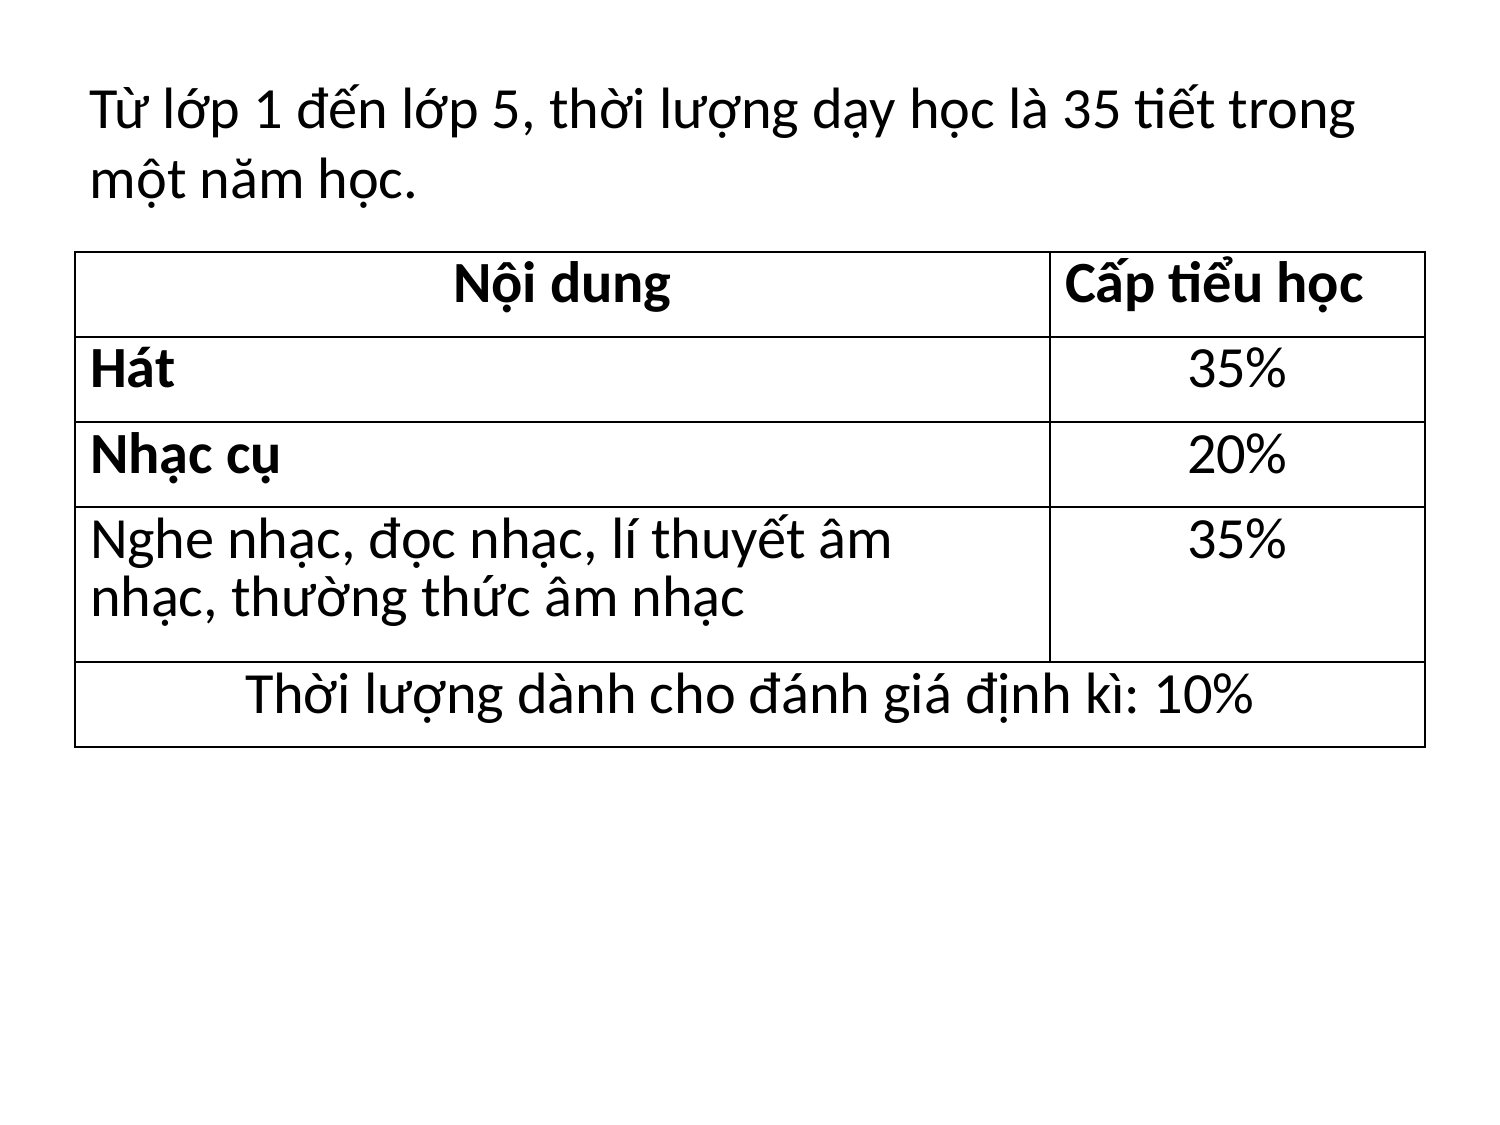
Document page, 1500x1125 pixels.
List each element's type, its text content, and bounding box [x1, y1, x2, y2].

table_cell Nhạc cụ [76, 423, 1049, 506]
table_header Cấp tiểu học [1051, 253, 1424, 336]
table_cell 35% [1051, 508, 1424, 661]
table_cell Nghe nhạc, đọc nhạc, lí thuyết âm nhạc, thường thức âm nhạc [76, 508, 1049, 661]
table_cell 35% [1051, 338, 1424, 421]
table_header Nội dung [76, 253, 1049, 336]
table_cell Thời lượng dành cho đánh giá định kì: 10% [76, 663, 1424, 746]
table_cell 20% [1051, 423, 1424, 506]
table_cell Hát [76, 338, 1049, 421]
text_box Từ lớp 1 đến lớp 5, thời lượng dạy học là 35 tiết trong một năm học. [74, 62, 1438, 218]
